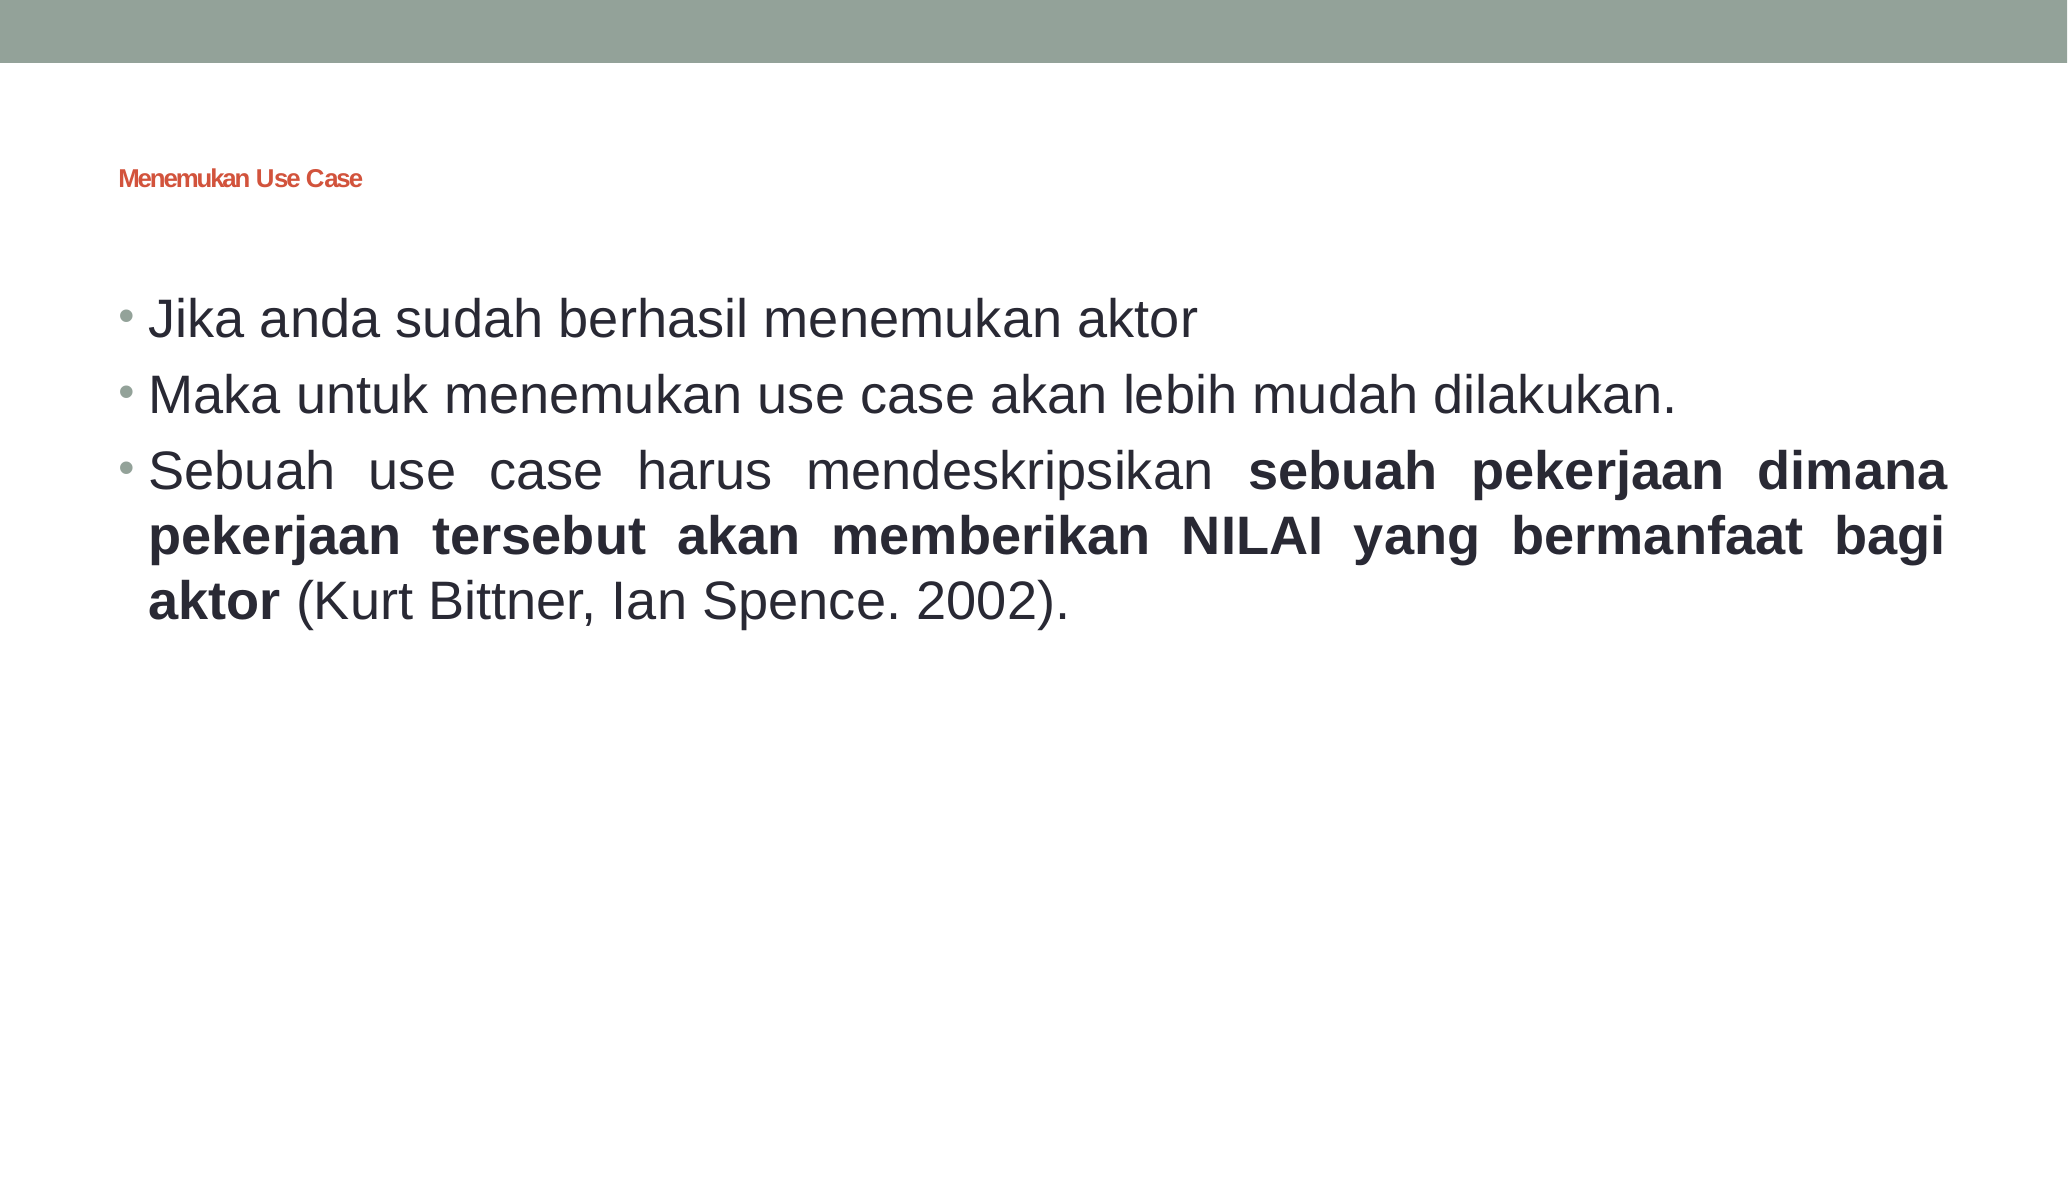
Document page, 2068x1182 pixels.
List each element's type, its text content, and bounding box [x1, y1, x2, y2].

title Menemukan Use Case [103, 91, 1964, 263]
list Jika anda sudah berhasil menemukan aktor Maka untuk menemukan use case akan lebih mudah dilakukan. Sebuah use case harus mendeskripsikan sebuah pekerjaan dimana pekerjaan tersebut akan memberikan NILAI yang bermanfaat bagi aktor (Kurt Bittner, Ian Spence. 2002). [103, 275, 1964, 1116]
